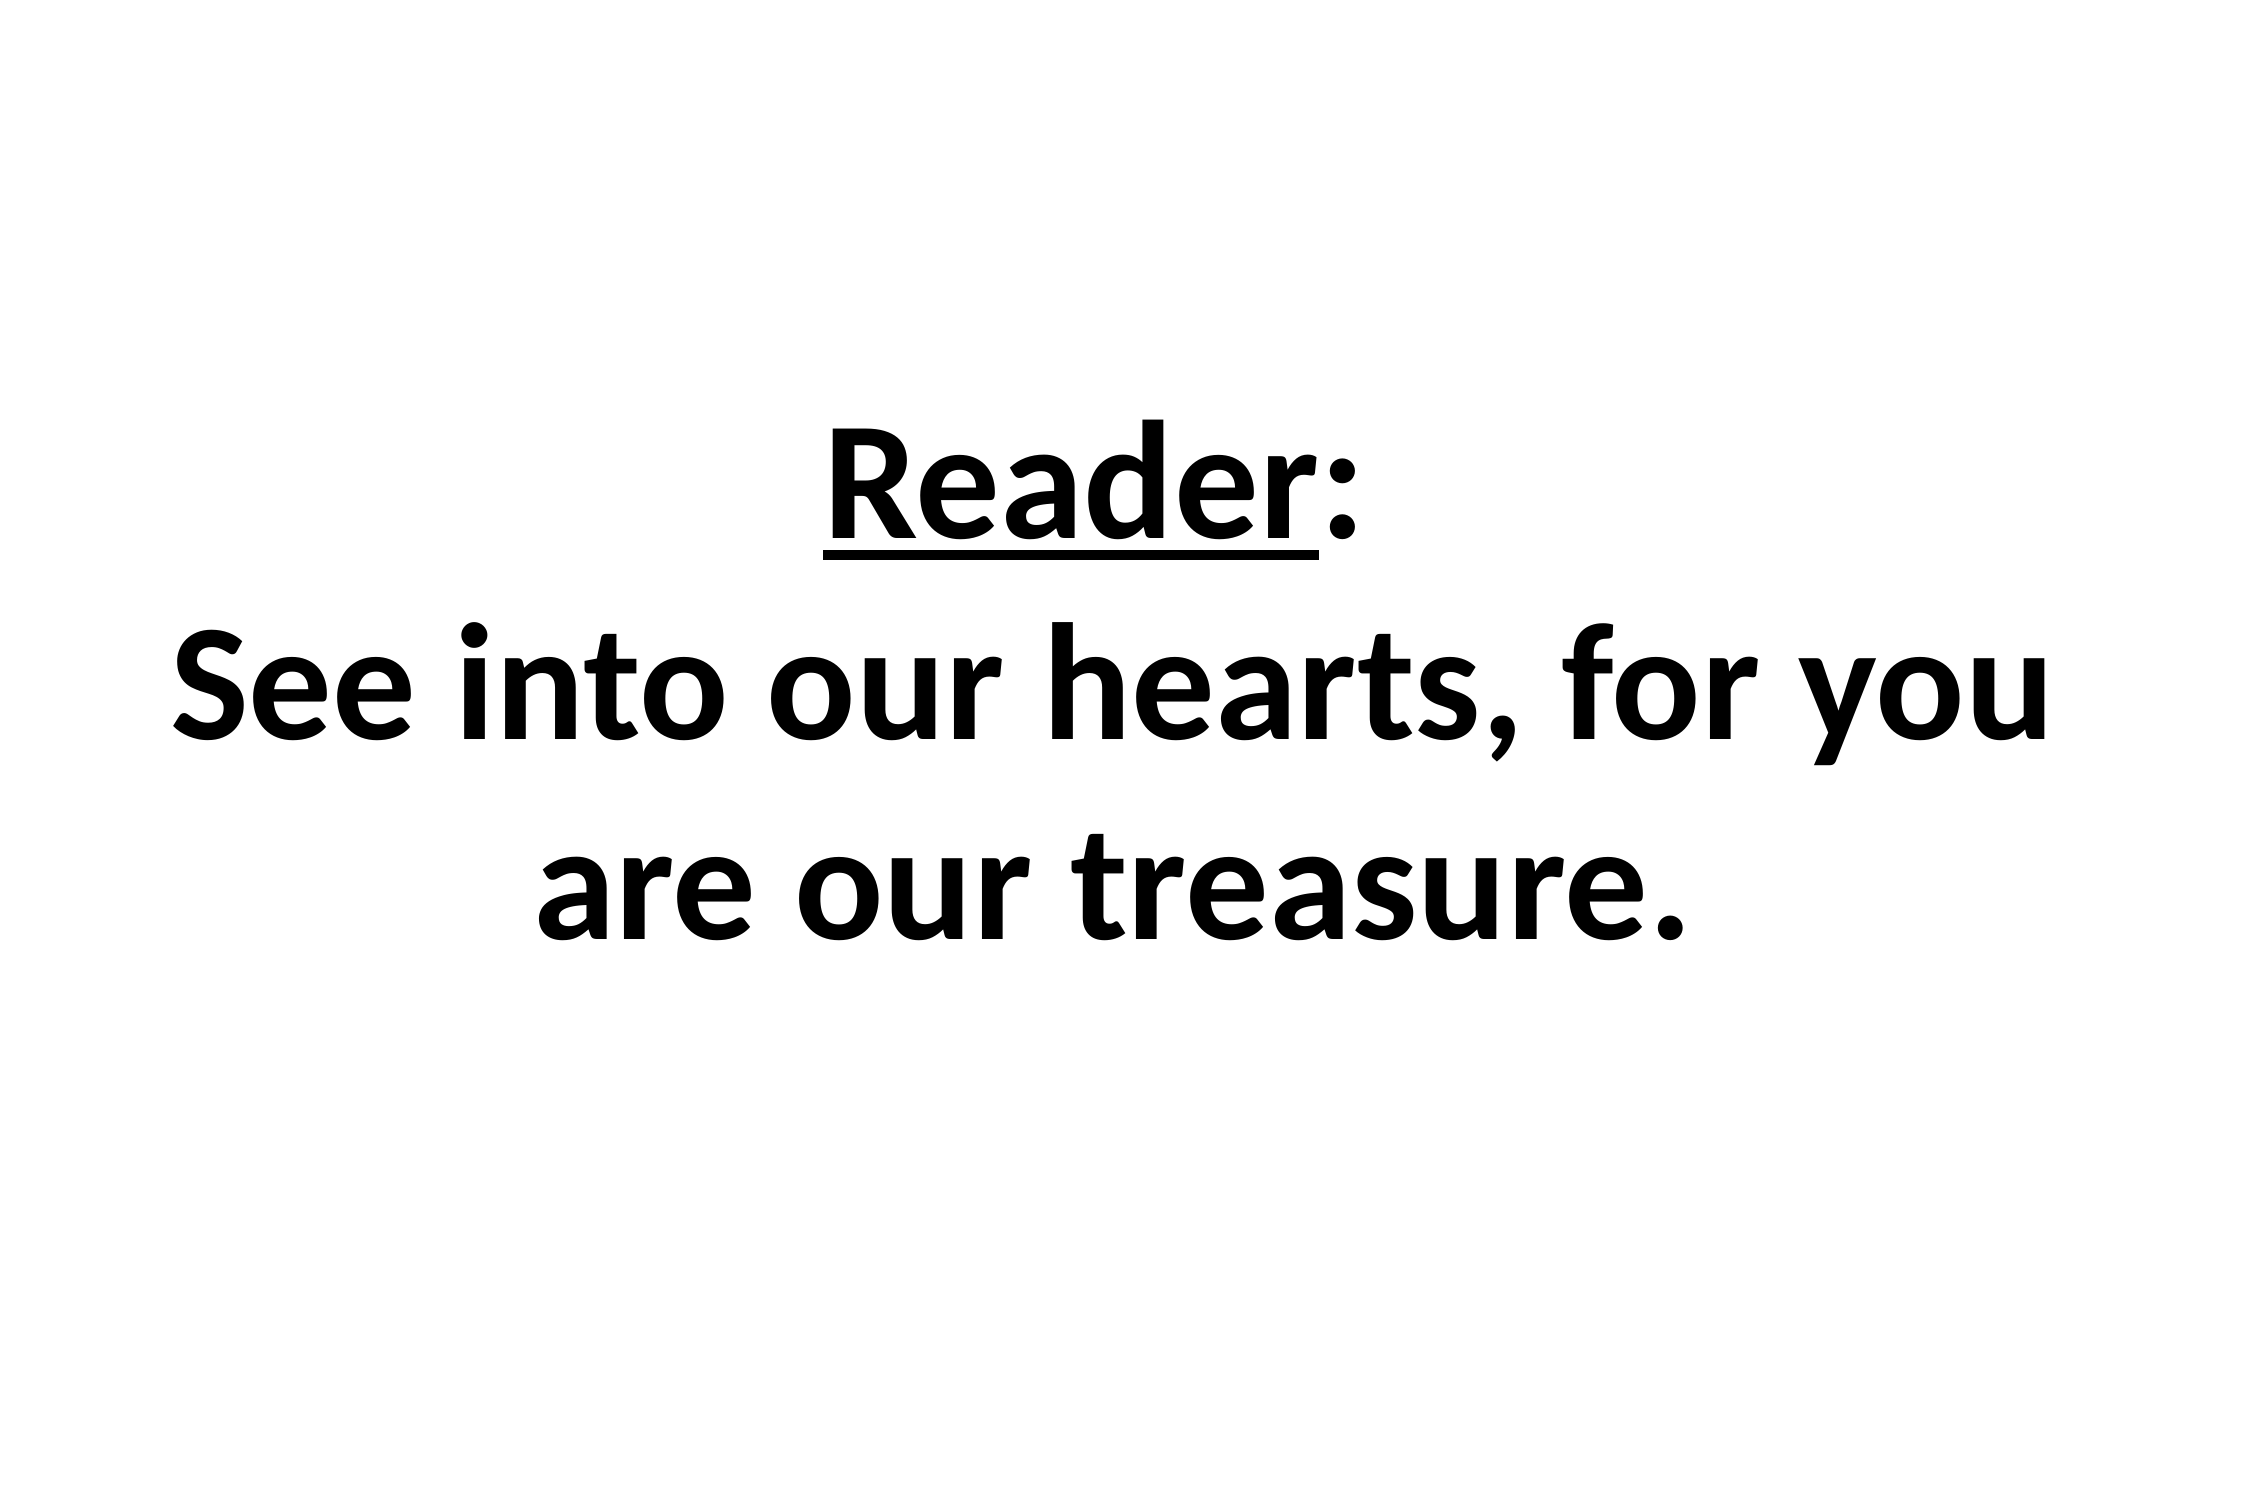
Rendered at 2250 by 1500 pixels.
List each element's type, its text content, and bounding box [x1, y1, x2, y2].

title Reader: See into our hearts, for you are our treasure. [46, 116, 2181, 1226]
